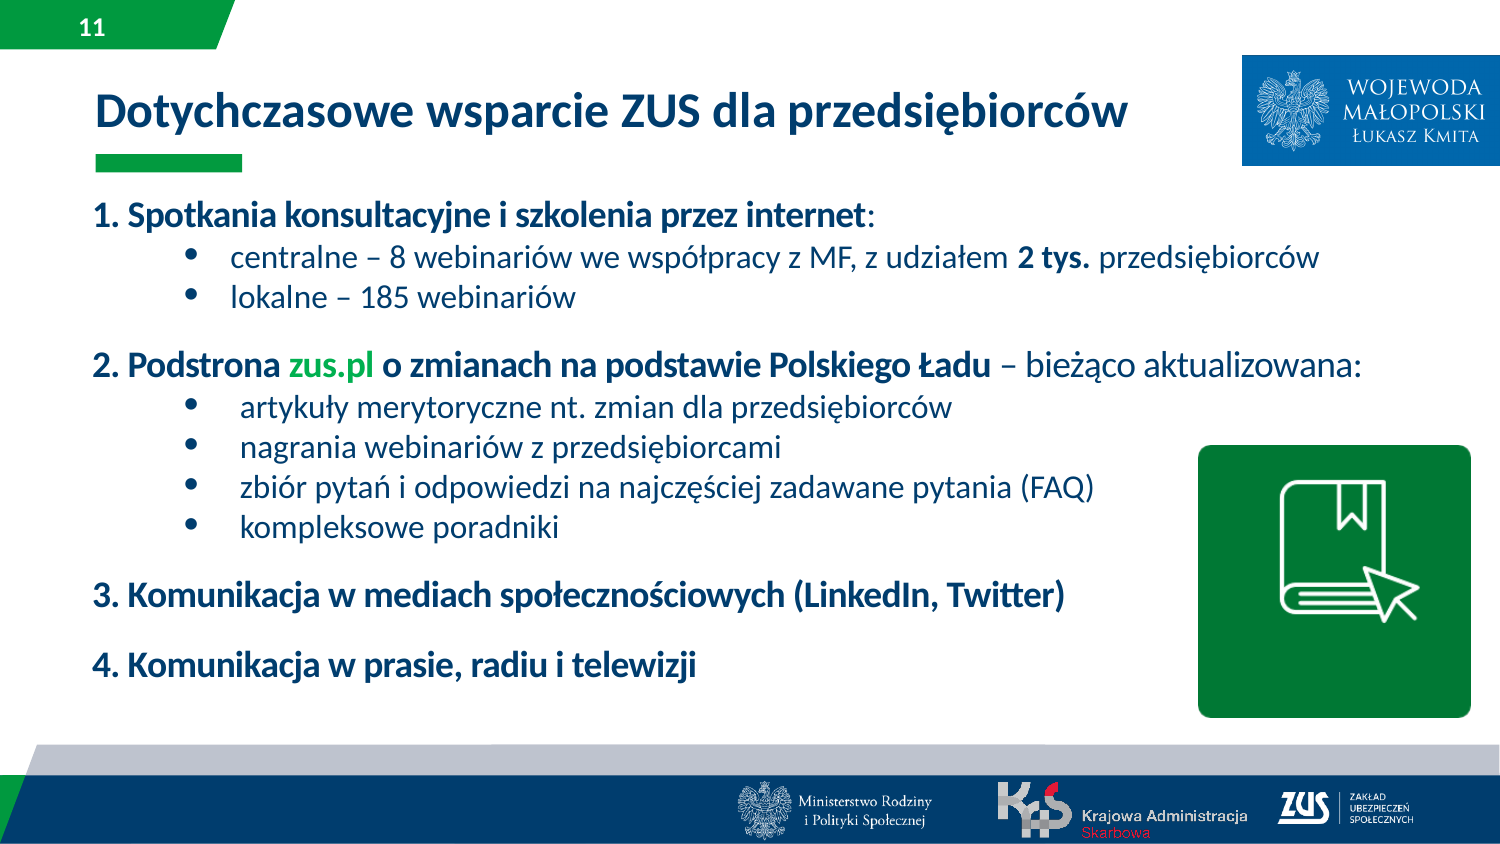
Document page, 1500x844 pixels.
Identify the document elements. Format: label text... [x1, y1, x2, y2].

picture [1242, 55, 1500, 166]
list Dotychczasowe wsparcie ZUS dla przedsiębiorców [85, 73, 1242, 148]
picture [997, 782, 1247, 839]
picture [728, 769, 949, 844]
picture [1198, 445, 1471, 718]
list 1. Spotkania konsultacyjne i szkolenia przez internet: centralne – 8 webinariów we współpracy z MF, z udziałem 2 tys. przedsiębiorców lokalne – 185 webinariów 2. Podstrona zus.pl o zmianach na podstawie Polskiego Ładu – bieżąco aktualizowana: artykuły merytoryczne nt. zmian dla przedsiębiorców nagrania webinariów z przedsiębiorcami zbiór pytań i odpowiedzi na najczęściej zadawane pytania (FAQ) kompleksowe poradniki 3. Komunikacja w mediach społecznościowych (LinkedIn, Twitter) 4. Komunikacja w prasie, radiu i telewizji [82, 185, 1412, 746]
